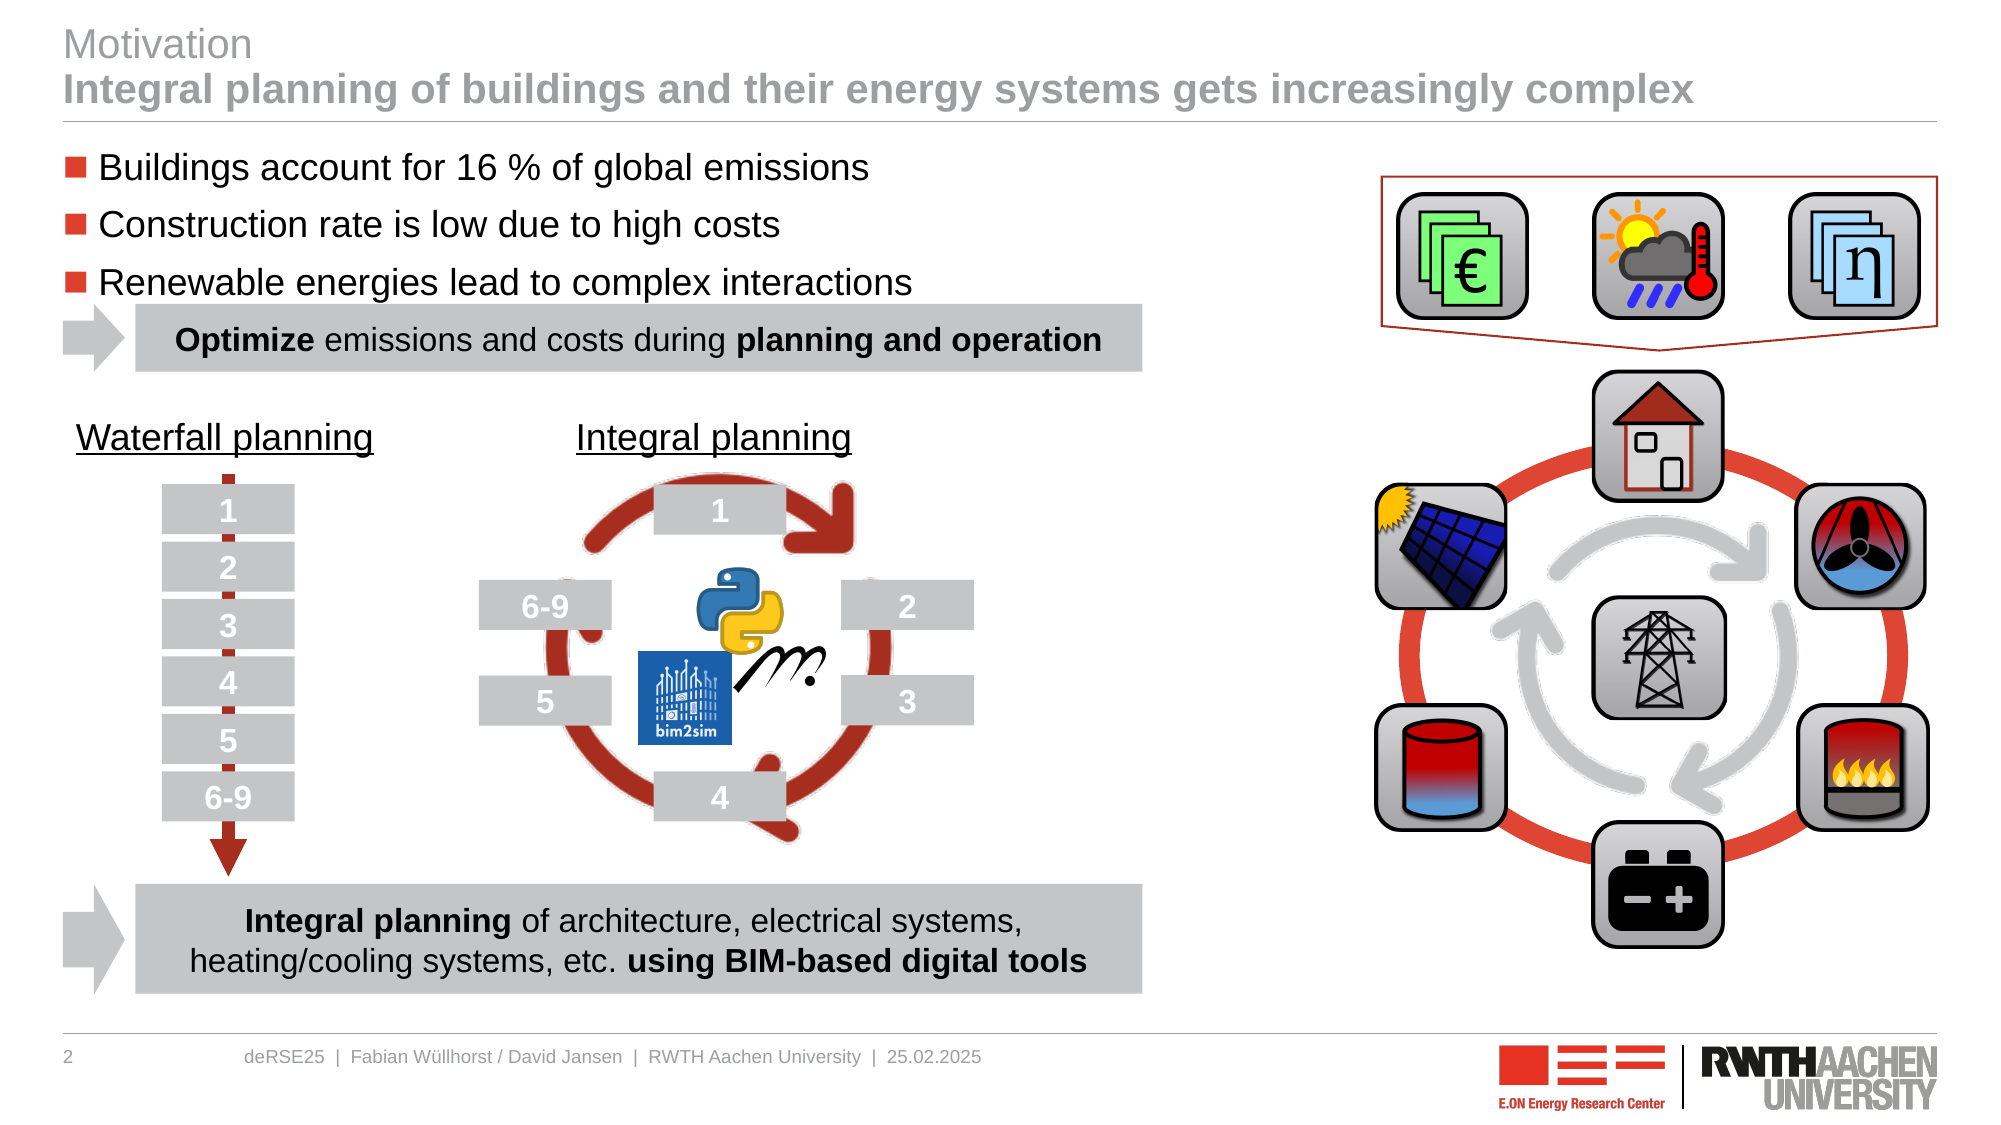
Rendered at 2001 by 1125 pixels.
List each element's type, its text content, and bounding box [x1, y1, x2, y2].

picture [1396, 193, 1530, 321]
text_box Optimize emissions and costs during planning and operation [134, 303, 1144, 373]
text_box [60, 405, 404, 877]
text_box Integral planning of architecture, electrical systems, heating/cooling systems, etc. using BIM-based digital tools [134, 883, 1144, 995]
list Buildings account for 16 % of global emissions Construction rate is low due to high costs Renewable energies lead to complex interactions [62, 142, 1938, 532]
picture [1702, 1046, 1937, 1111]
picture [1592, 193, 1725, 321]
title Motivation Integral planning of buildings and their energy systems gets increasingly complex [63, 23, 1937, 113]
text_box [61, 883, 127, 996]
text_box [61, 301, 127, 375]
picture [1498, 1045, 1665, 1112]
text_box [1374, 369, 1930, 949]
picture [1788, 193, 1921, 321]
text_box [432, 374, 988, 930]
text_box [1380, 175, 1939, 352]
